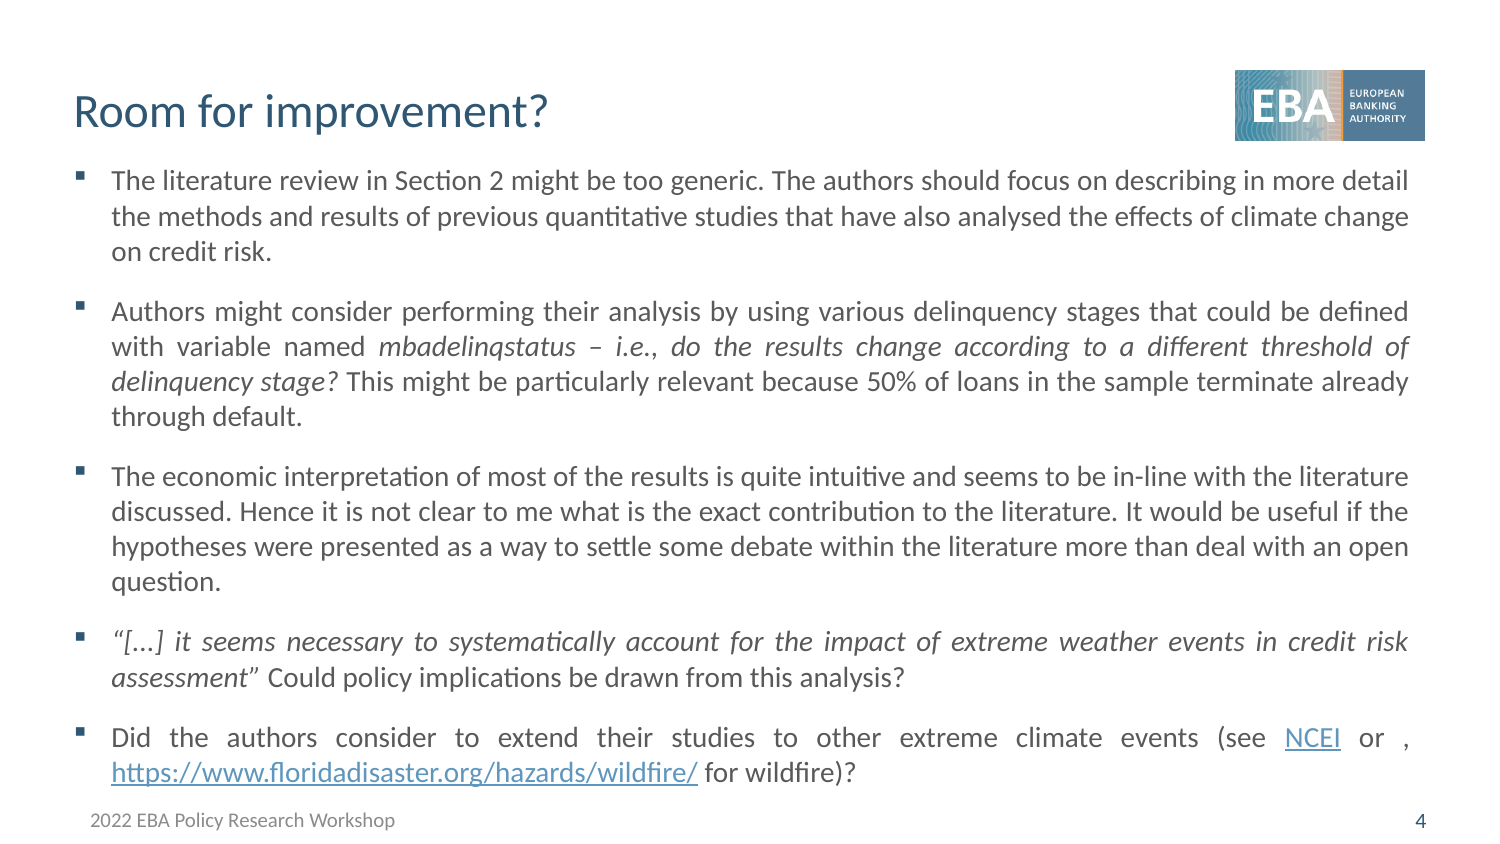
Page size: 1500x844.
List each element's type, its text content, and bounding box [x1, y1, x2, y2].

title Room for improvement? [58, 72, 1169, 141]
list The literature review in Section 2 might be too generic. The authors should focus on describing in more detail the methods and results of previous quantitative studies that have also analysed the effects of climate change on credit risk. Authors might consider performing their analysis by using various delinquency stages that could be defined with variable named mbadelinqstatus – i.e., do the results change according to a different threshold of delinquency stage? This might be particularly relevant because 50% of loans in the sample terminate already through default. The economic interpretation of most of the results is quite intuitive and seems to be in-line with the literature discussed. Hence it is not clear to me what is the exact contribution to the literature. It would be useful if the hypotheses were presented as a way to settle some debate within the literature more than deal with an open question. “[...] it seems necessary to systematically account for the impact of extreme weather events in credit risk assessment” Could policy implications be drawn from this analysis? Did the authors consider to extend their studies to other extreme climate events (see NCEI or , https://www.floridadisaster.org/hazards/wildfire/ for wildfire)? [58, 154, 1425, 800]
footer 2022 EBA Policy Research Workshop [75, 799, 883, 827]
picture [1235, 70, 1425, 141]
slide_number 4 [1313, 799, 1442, 827]
